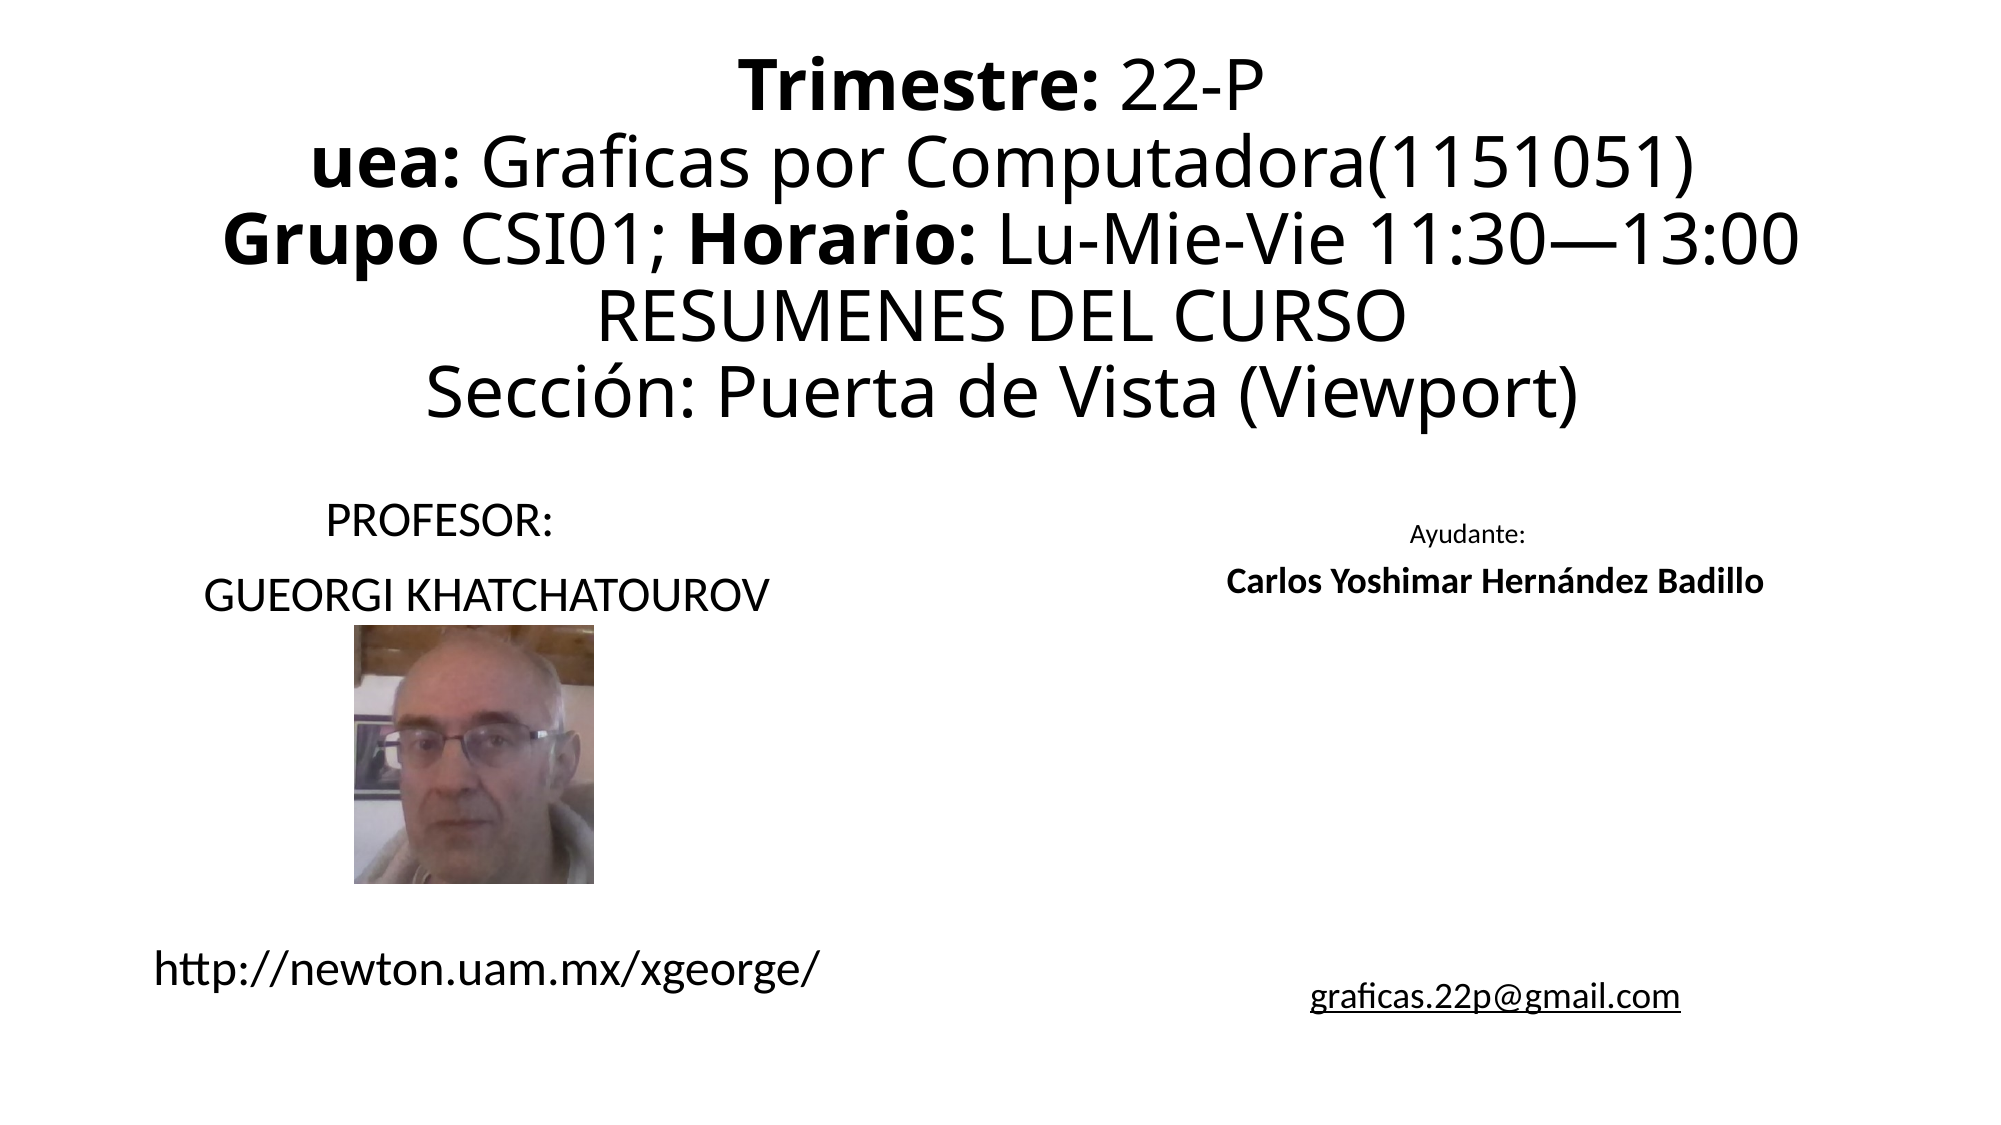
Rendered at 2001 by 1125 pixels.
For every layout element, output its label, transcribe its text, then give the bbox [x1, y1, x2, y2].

subtitle PROFESOR: GUEORGI KHATCHATOUROV http://newton.uam.mx/xgeorge/ [78, 485, 896, 1041]
picture [354, 625, 594, 884]
title Trimestre: 22-P uea: Graficas por Computadora(1151051) Grupo CSI01; Horario: Lu-Mie-Vie 11:30—13:00 RESUMENES DEL CURSO Sección: Puerta de Vista (Viewport) [78, 38, 1927, 441]
text_box Ayudante: Carlos Yoshimar Hernández Badillo graficas.22p@gmail.com [1091, 511, 1909, 1025]
